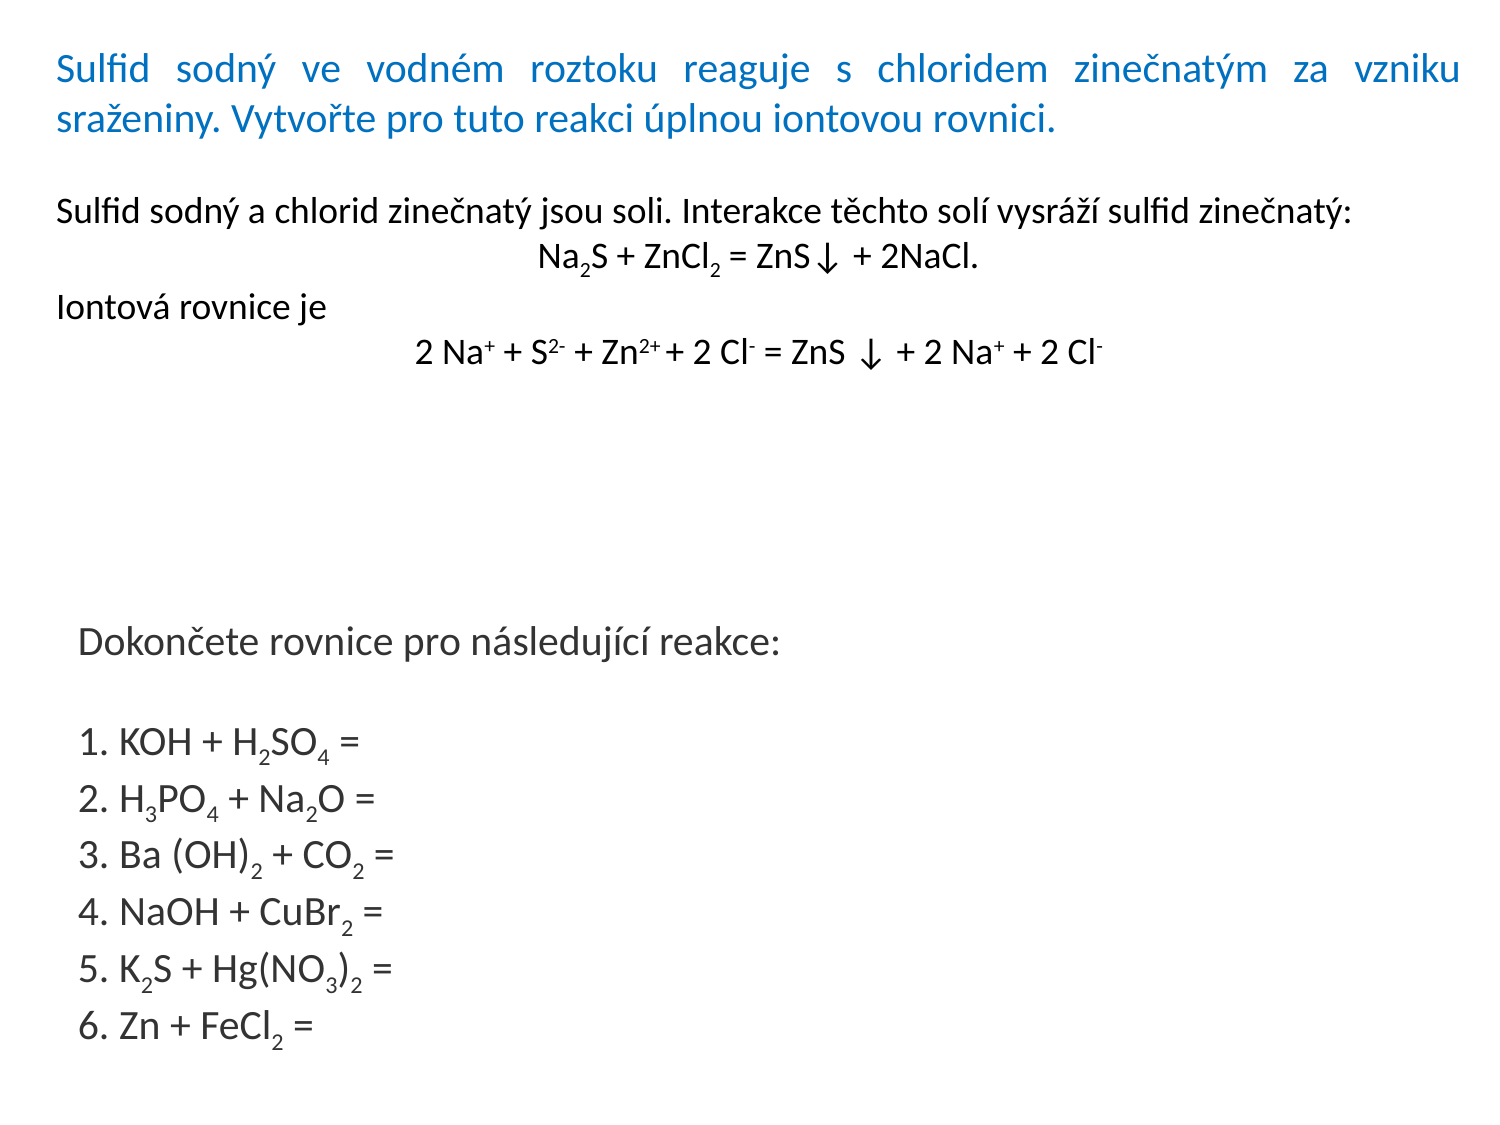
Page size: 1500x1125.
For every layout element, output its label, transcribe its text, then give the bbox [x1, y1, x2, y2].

text_box Sulfid sodný ve vodném roztoku reaguje s chloridem zinečnatým za vzniku sraženiny. Vytvořte pro tuto reakci úplnou iontovou rovnici. Sulfid sodný a chlorid zinečnatý jsou soli. Interakce těchto solí vysráží sulfid zinečnatý: Na2S + ZnCl2 = ZnS↓ + 2NaCl. Iontová rovnice je 2 Na+ + S2- + Zn2+ + 2 Cl- = ZnS ↓ + 2 Na+ + 2 Cl- [41, 33, 1477, 380]
text_box Dokončete rovnice pro následující reakce: KOH + H2SO4 = H3PO4 + Na2O = Ba (OH)2 + CO2 = NaOH + CuBr2 = K2S + Hg(NO3)2 = Zn + FeCl2 = [63, 606, 814, 1063]
